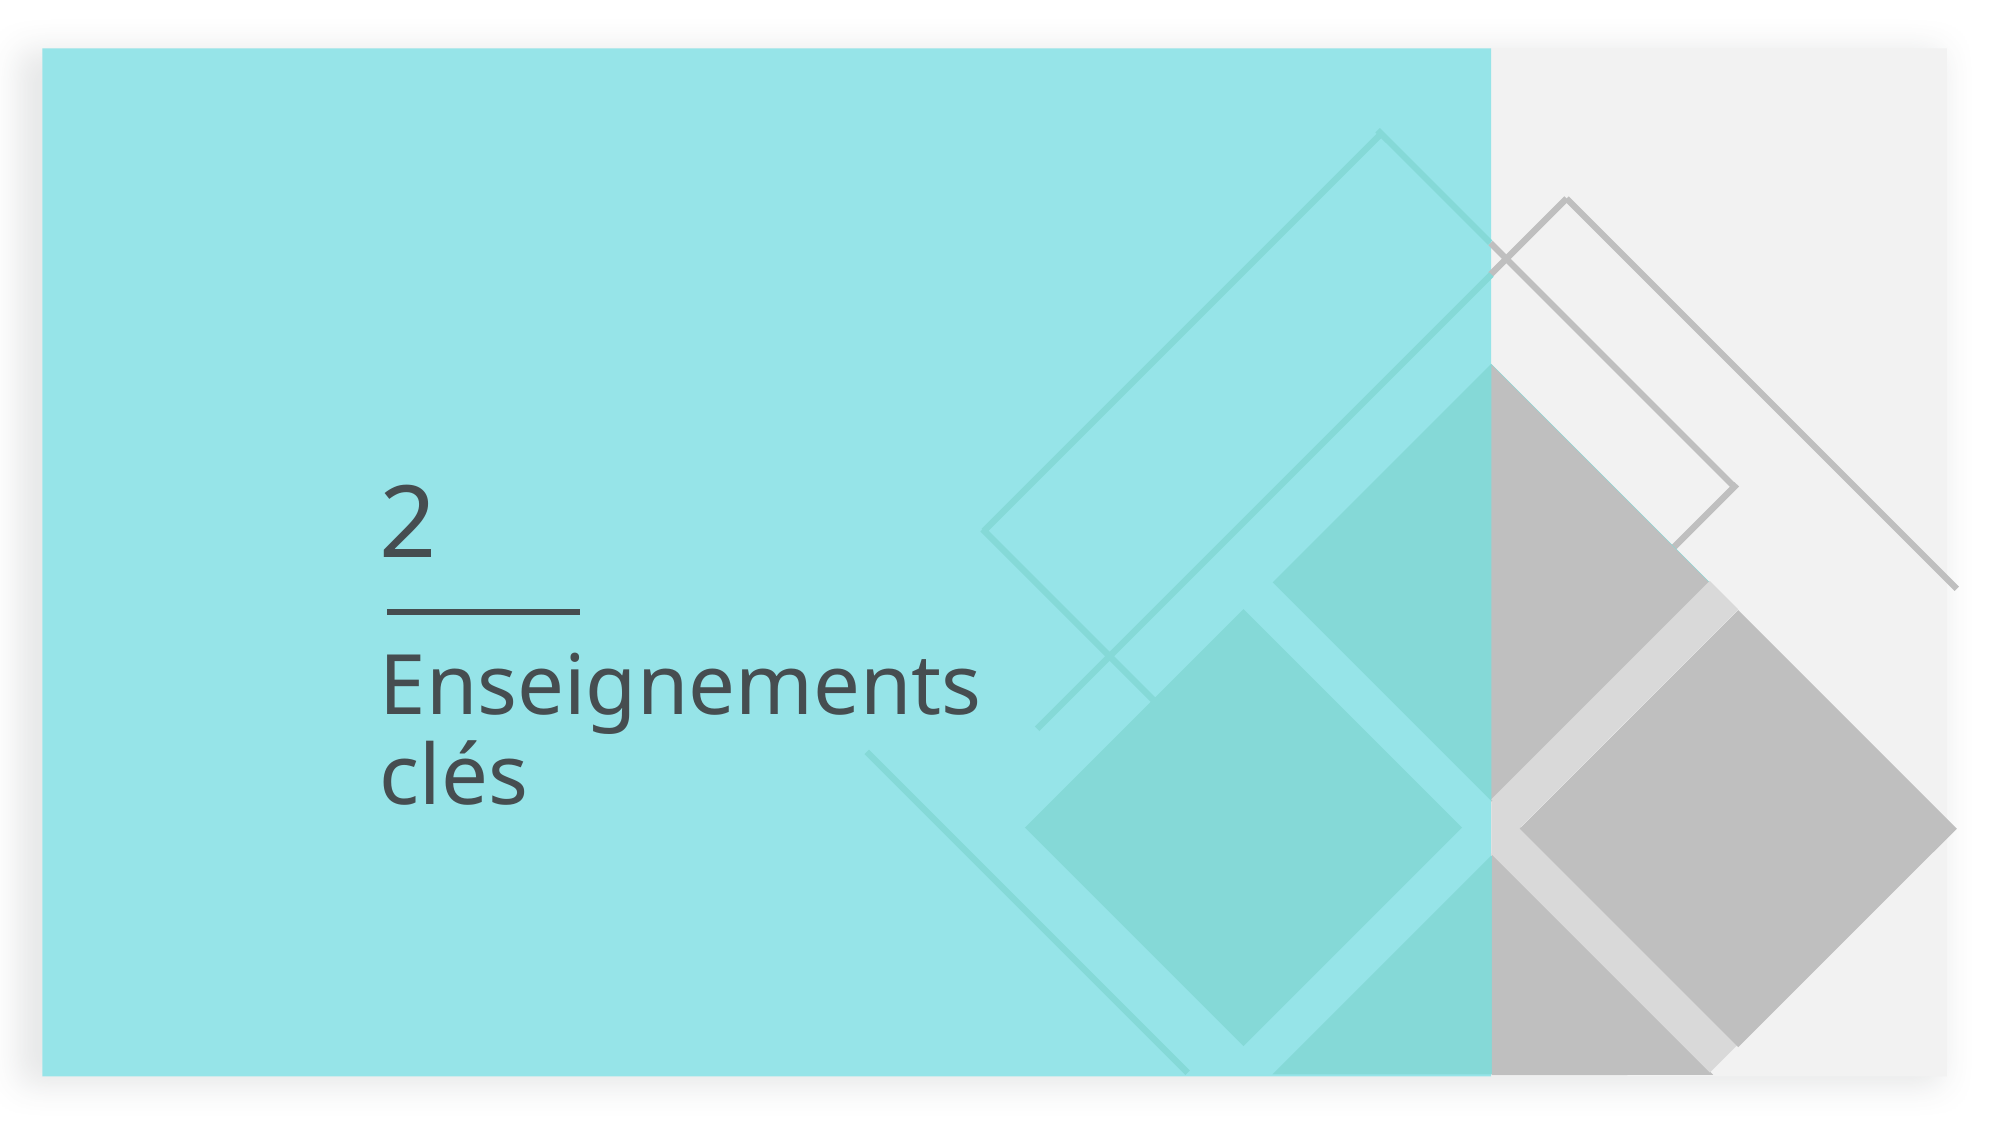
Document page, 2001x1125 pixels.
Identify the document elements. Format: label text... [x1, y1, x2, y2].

list 2 [365, 464, 967, 605]
list Enseignements clés [365, 635, 1107, 747]
